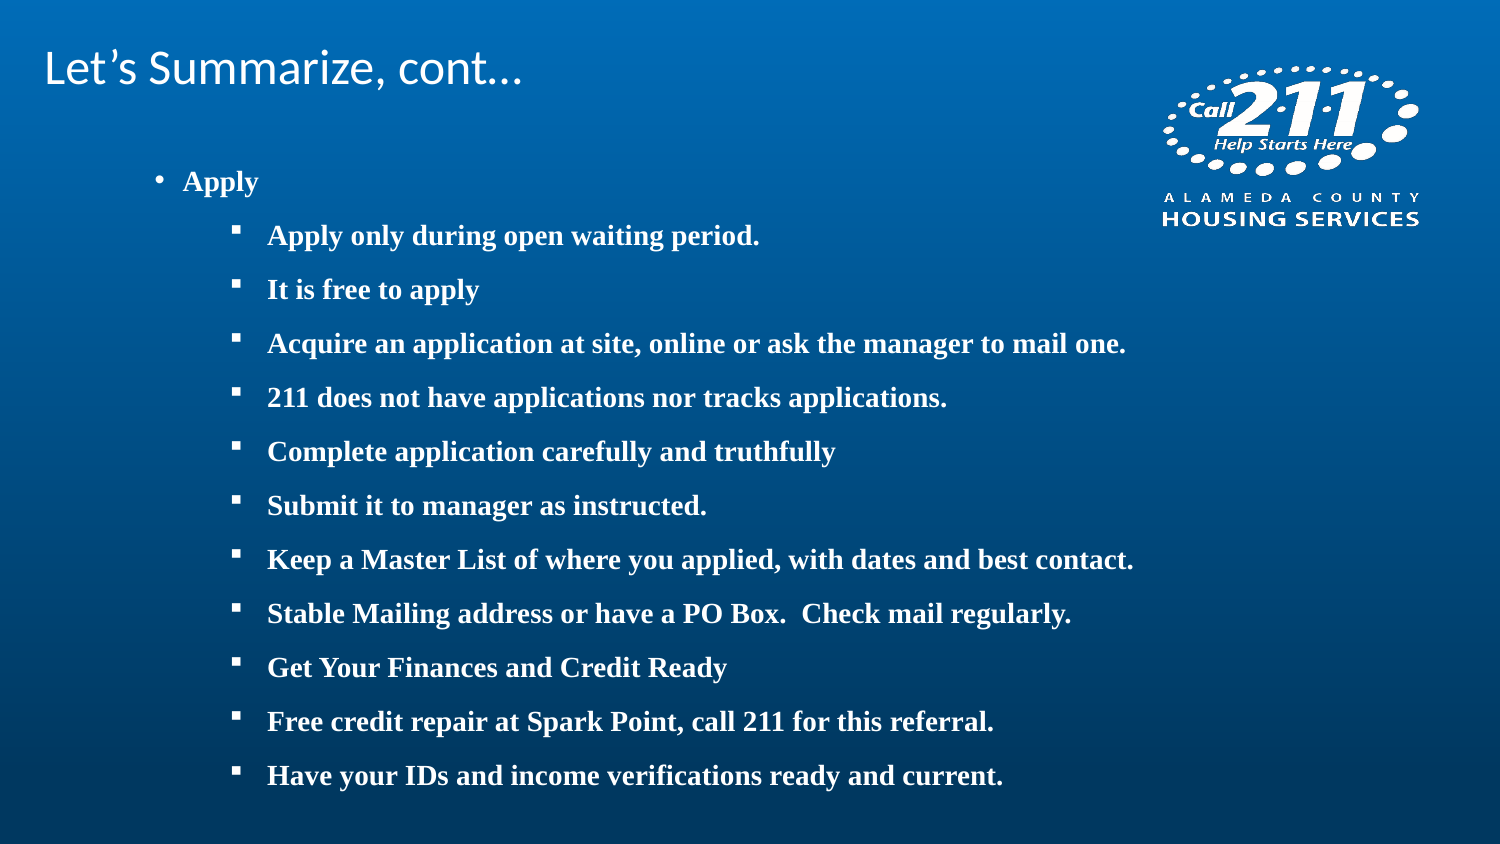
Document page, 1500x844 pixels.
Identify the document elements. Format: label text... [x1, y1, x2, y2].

title Let’s Summarize, cont… [29, 8, 1069, 122]
text_box Apply Apply only during open waiting period. It is free to apply Acquire an application at site, online or ask the manager to mail one. 211 does not have applications nor tracks applications. Complete application carefully and truthfully Submit it to manager as instructed. Keep a Master List of where you applied, with dates and best contact. Stable Mailing address or have a PO Box. Check mail regularly. Get Your Finances and Credit Ready Free credit repair at Spark Point, call 211 for this referral. Have your IDs and income verifications ready and current. [64, 152, 1211, 844]
picture [1143, 39, 1436, 265]
